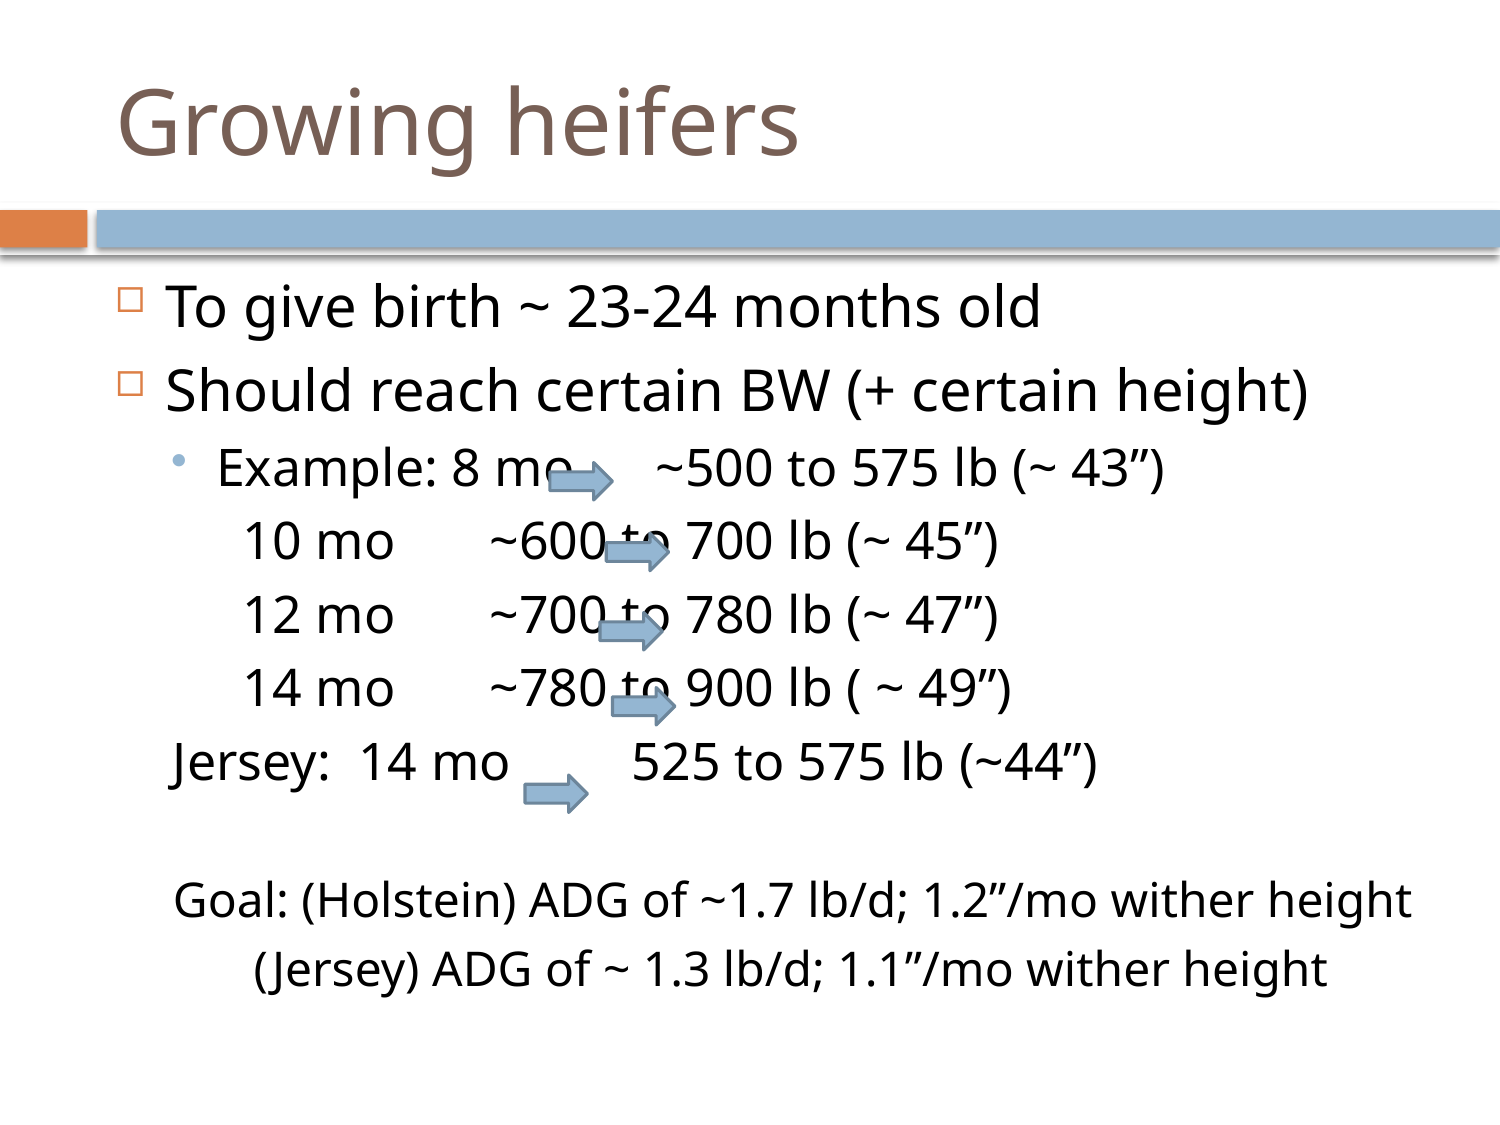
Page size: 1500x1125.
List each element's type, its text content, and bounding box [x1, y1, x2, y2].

text_box [610, 686, 677, 727]
text_box [598, 611, 664, 652]
list To give birth ~ 23-24 months old Should reach certain BW (+ certain height) Example: 8 mo ~500 to 575 lb (~ 43”) 10 mo ~600 to 700 lb (~ 45”) 12 mo ~700 to 780 lb (~ 47”) 14 mo ~780 to 900 lb ( ~ 49”) Jersey: 14 mo 525 to 575 lb (~44”) Goal: (Holstein) ADG of ~1.7 lb/d; 1.2”/mo wither height (Jersey) ADG of ~ 1.3 lb/d; 1.1”/mo wither height [100, 262, 1438, 1088]
title Growing heifers [100, 37, 1438, 200]
text_box [604, 531, 670, 573]
text_box [548, 461, 614, 502]
text_box [523, 773, 589, 814]
